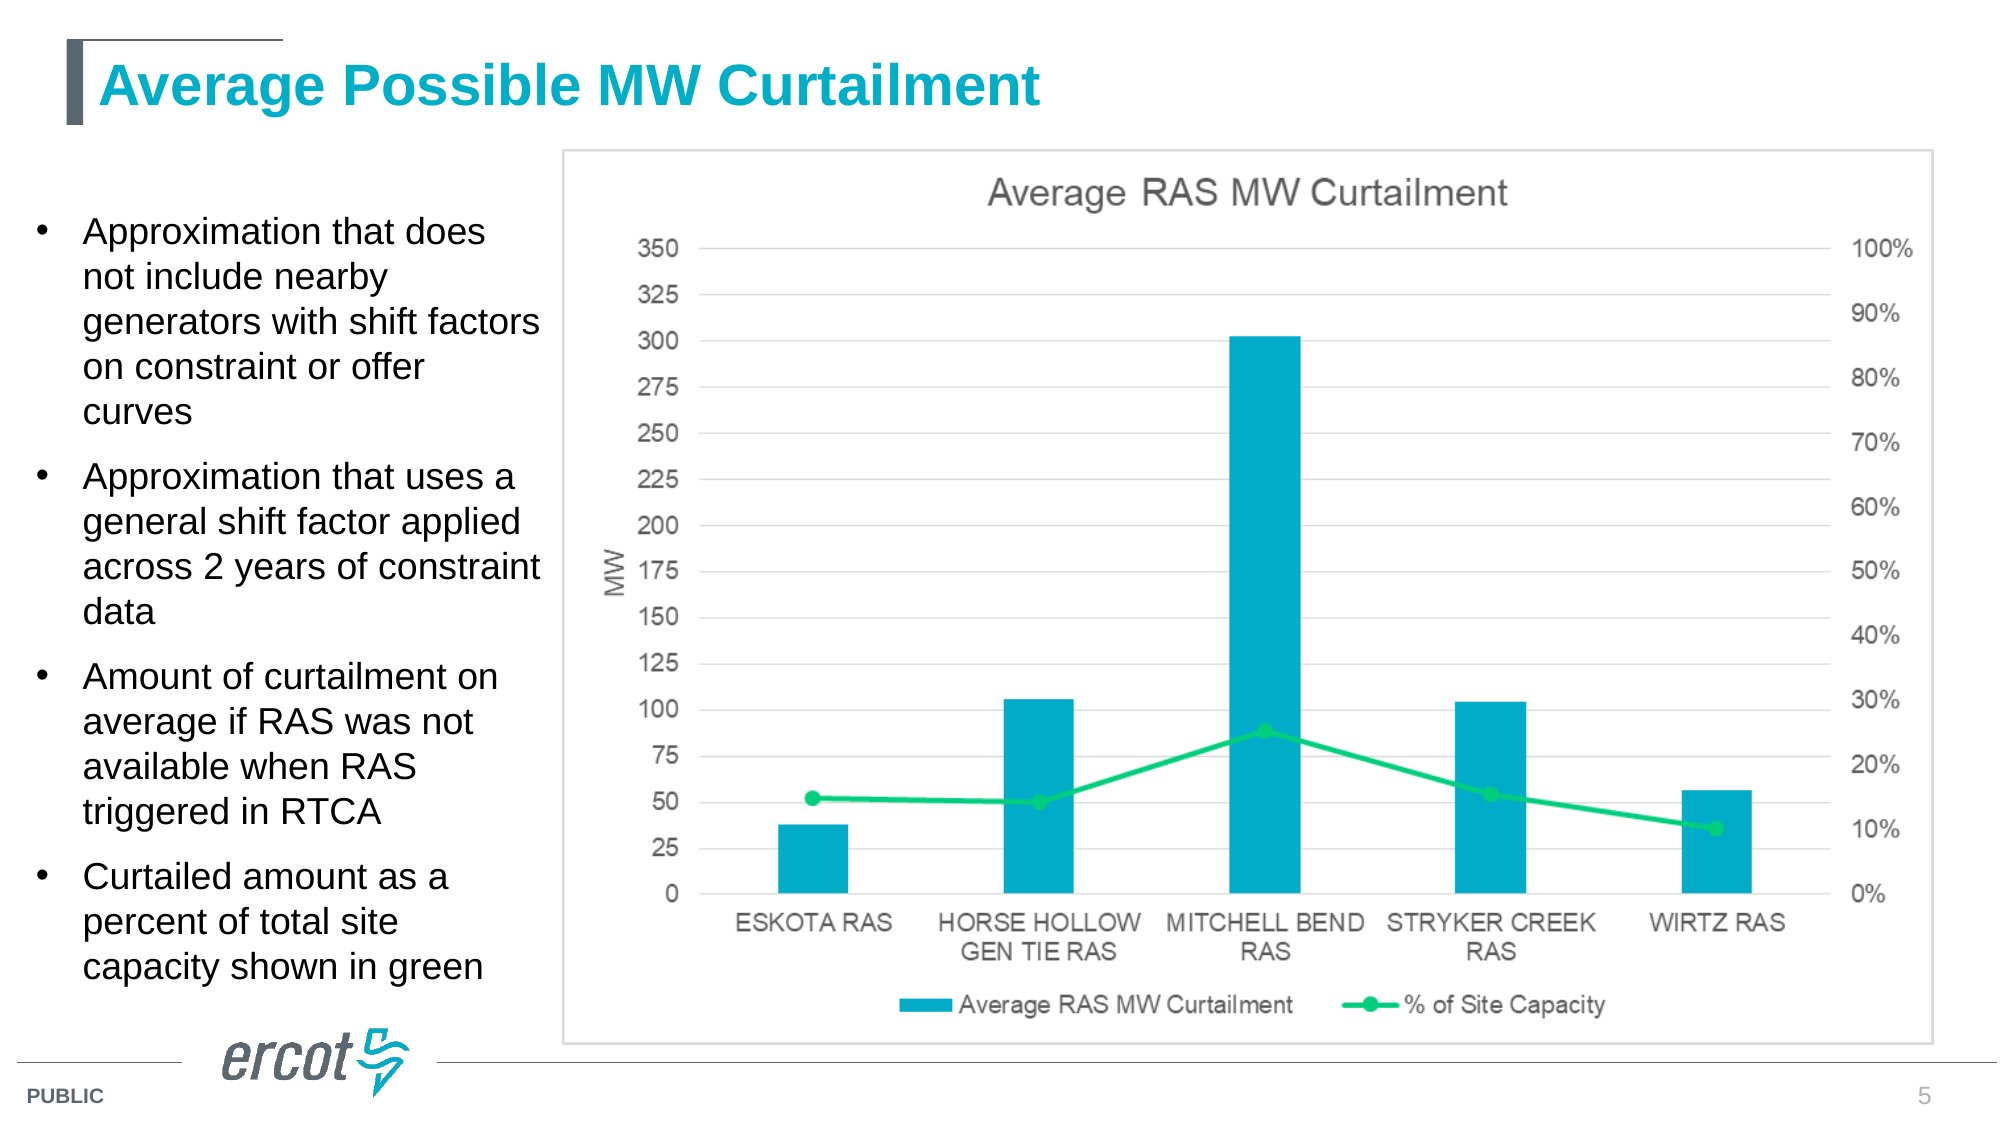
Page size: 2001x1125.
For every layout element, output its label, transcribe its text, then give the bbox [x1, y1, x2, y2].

picture [218, 1024, 413, 1100]
picture [562, 149, 1934, 1046]
slide_number 5 [1866, 1076, 1984, 1113]
text_box Approximation that does not include nearby generators with shift factors on constraint or offer curves Approximation that uses a general shift factor applied across 2 years of constraint data Amount of curtailment on average if RAS was not available when RAS triggered in RTCA Curtailed amount as a percent of total site capacity shown in green [21, 199, 557, 995]
title Average Possible MW Curtailment [83, 39, 1934, 125]
